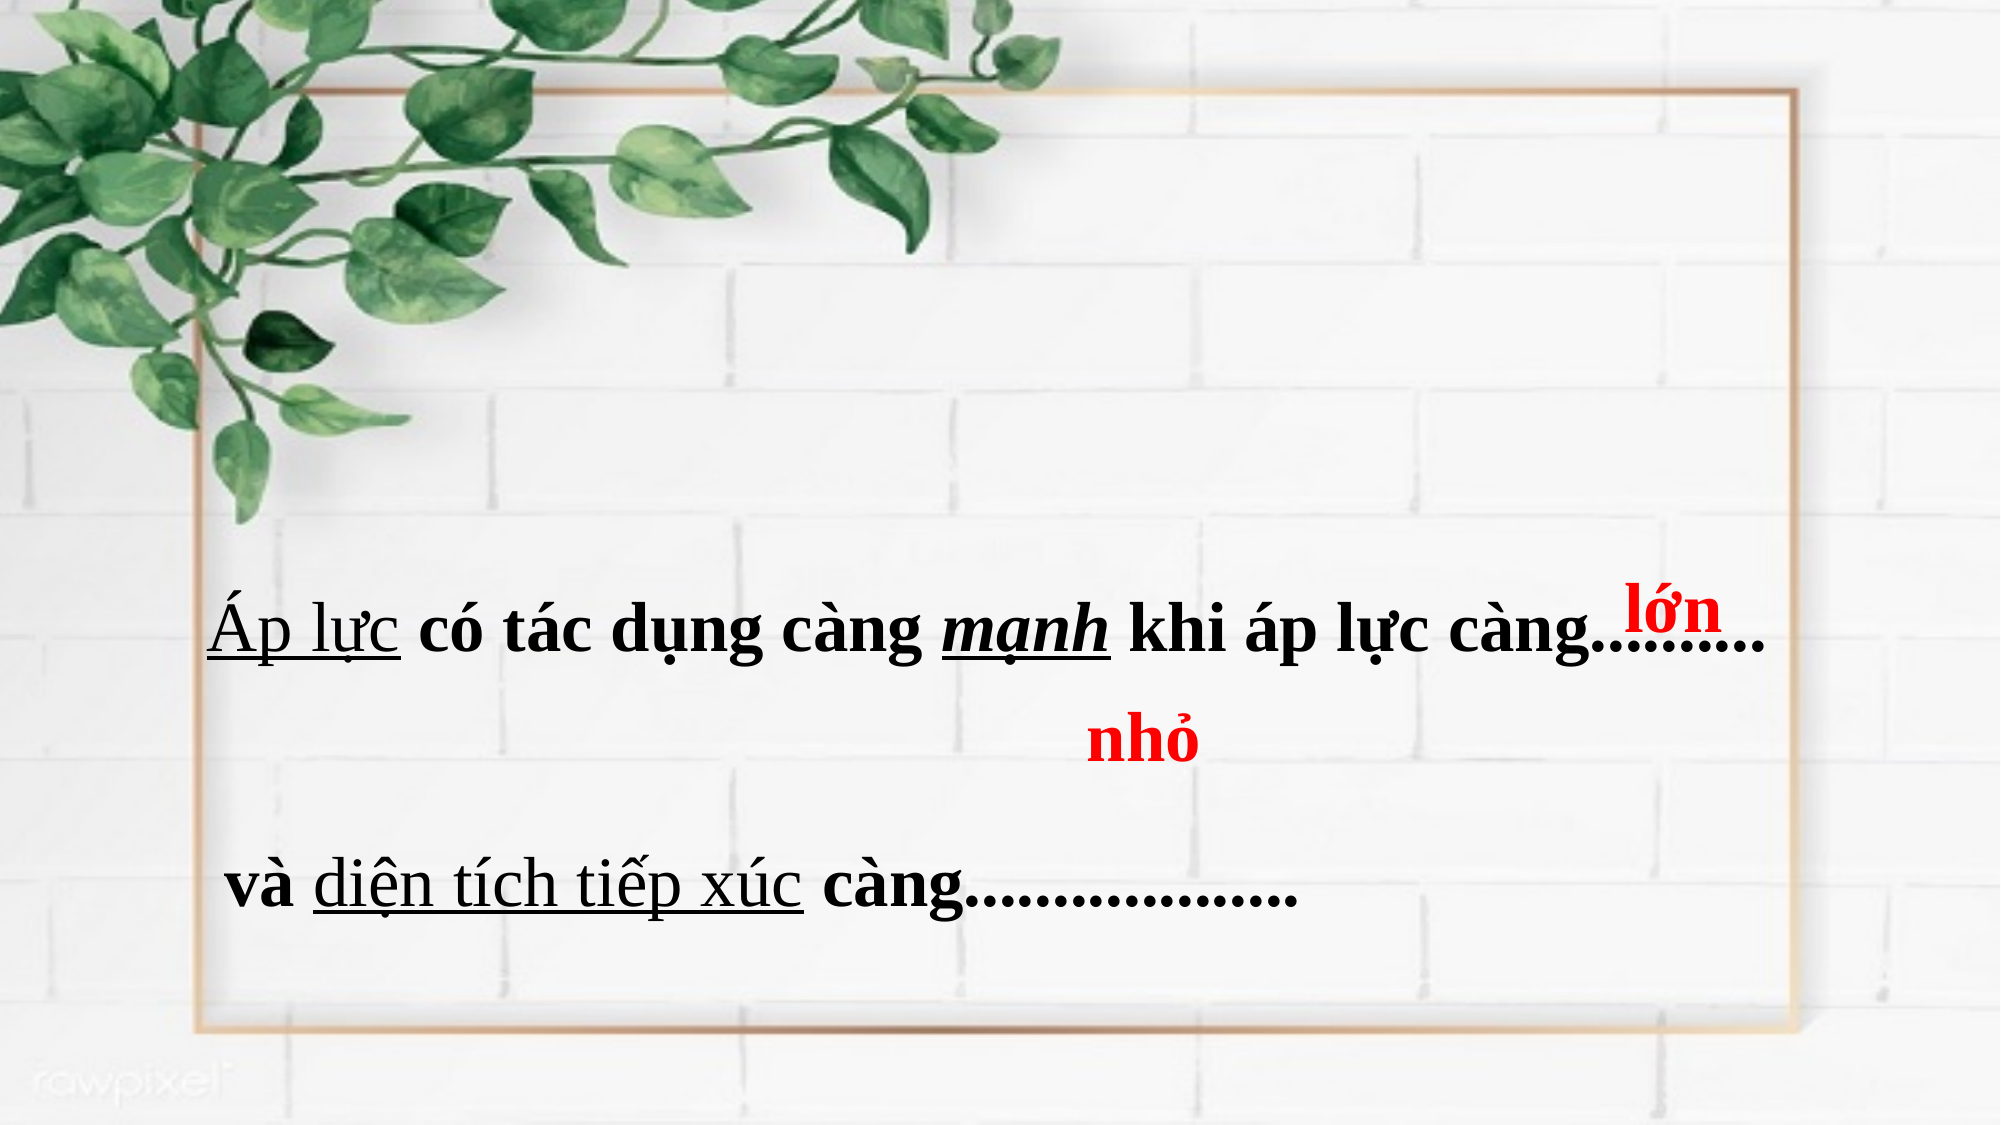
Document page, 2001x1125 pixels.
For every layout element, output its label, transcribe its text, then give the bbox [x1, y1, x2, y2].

text_box Áp lực có tác dụng càng mạnh khi áp lực càng.......... và diện tích tiếp xúc càng................... [192, 531, 1795, 928]
text_box nhỏ [1072, 682, 1270, 783]
text_box lớn [1609, 553, 1772, 654]
picture [0, 0, 2001, 1125]
